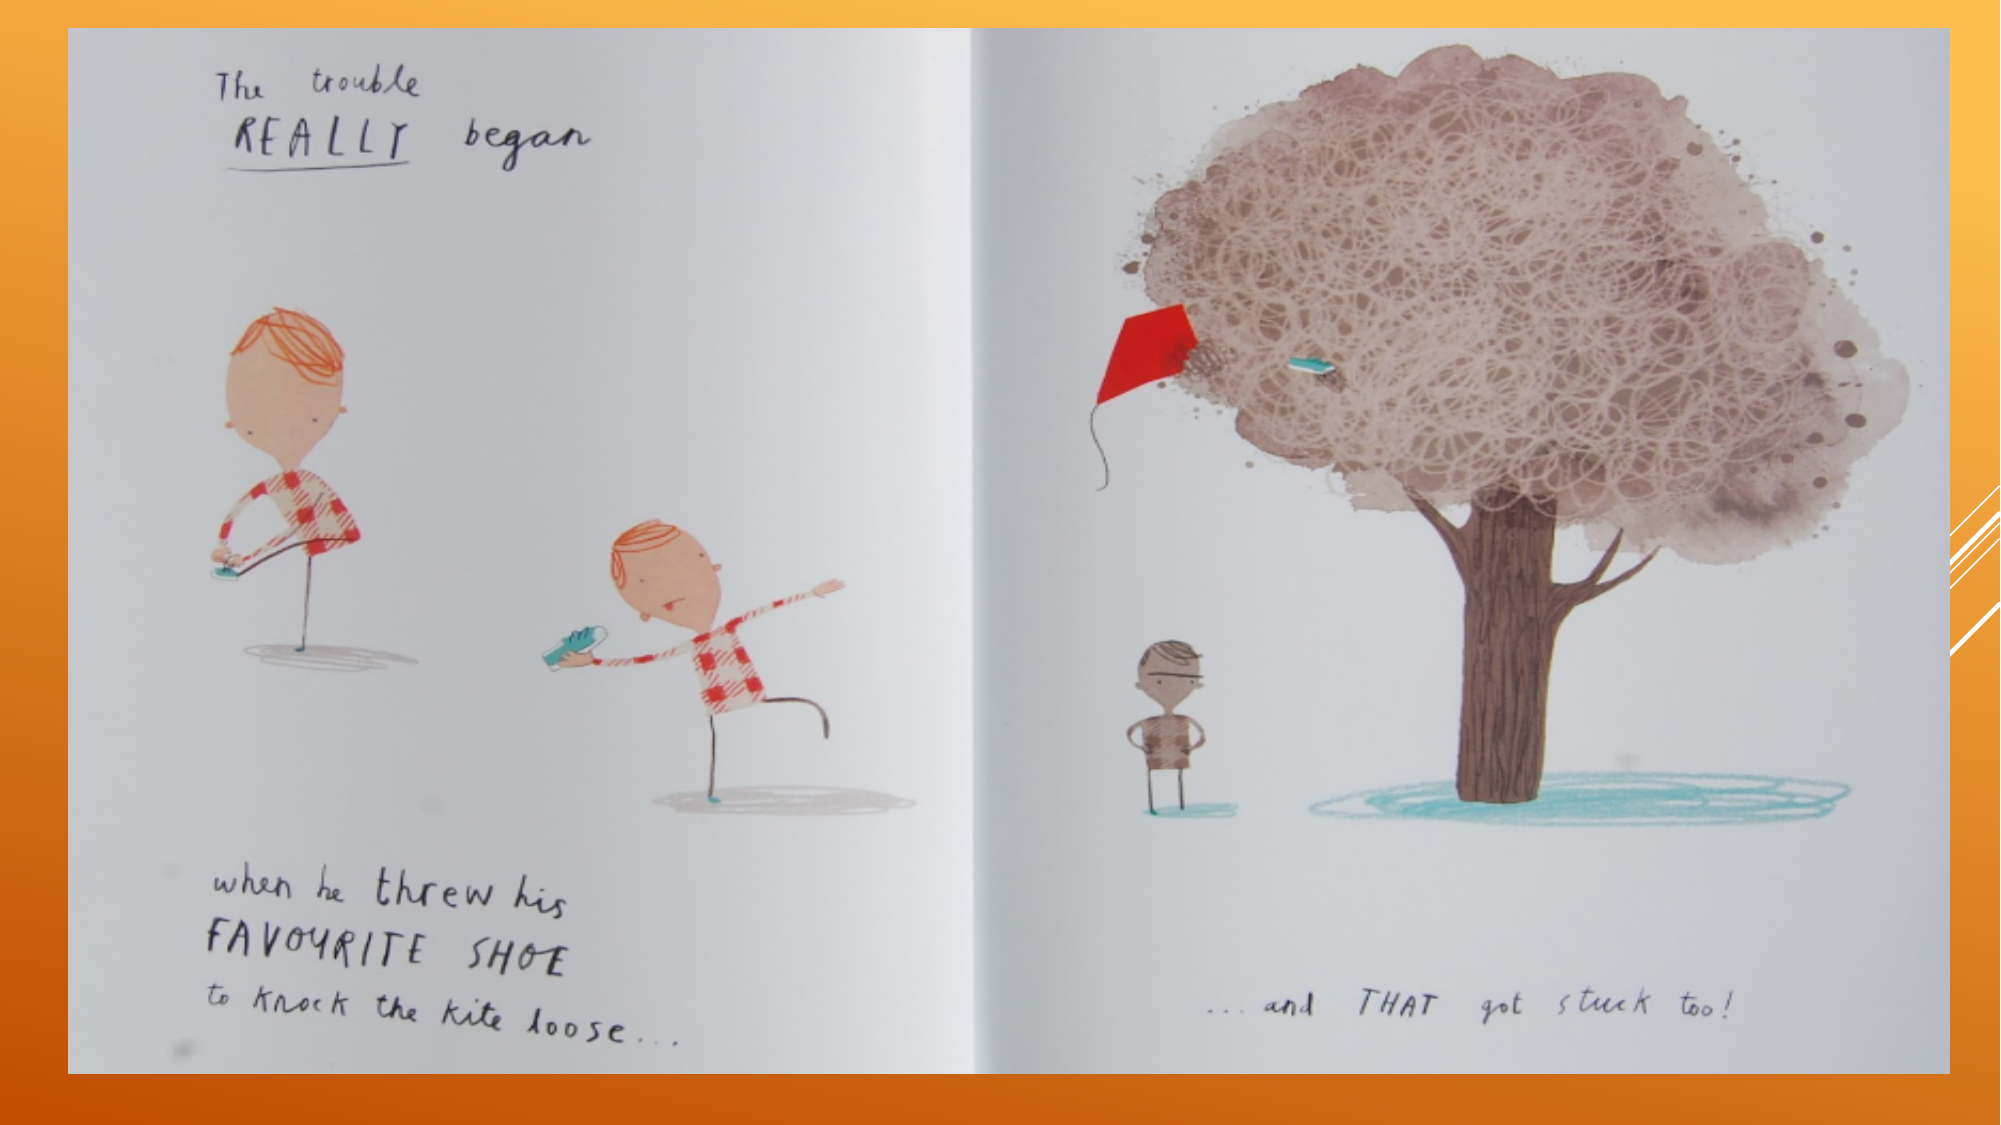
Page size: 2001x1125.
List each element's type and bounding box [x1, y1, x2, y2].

picture [68, 28, 1951, 1074]
